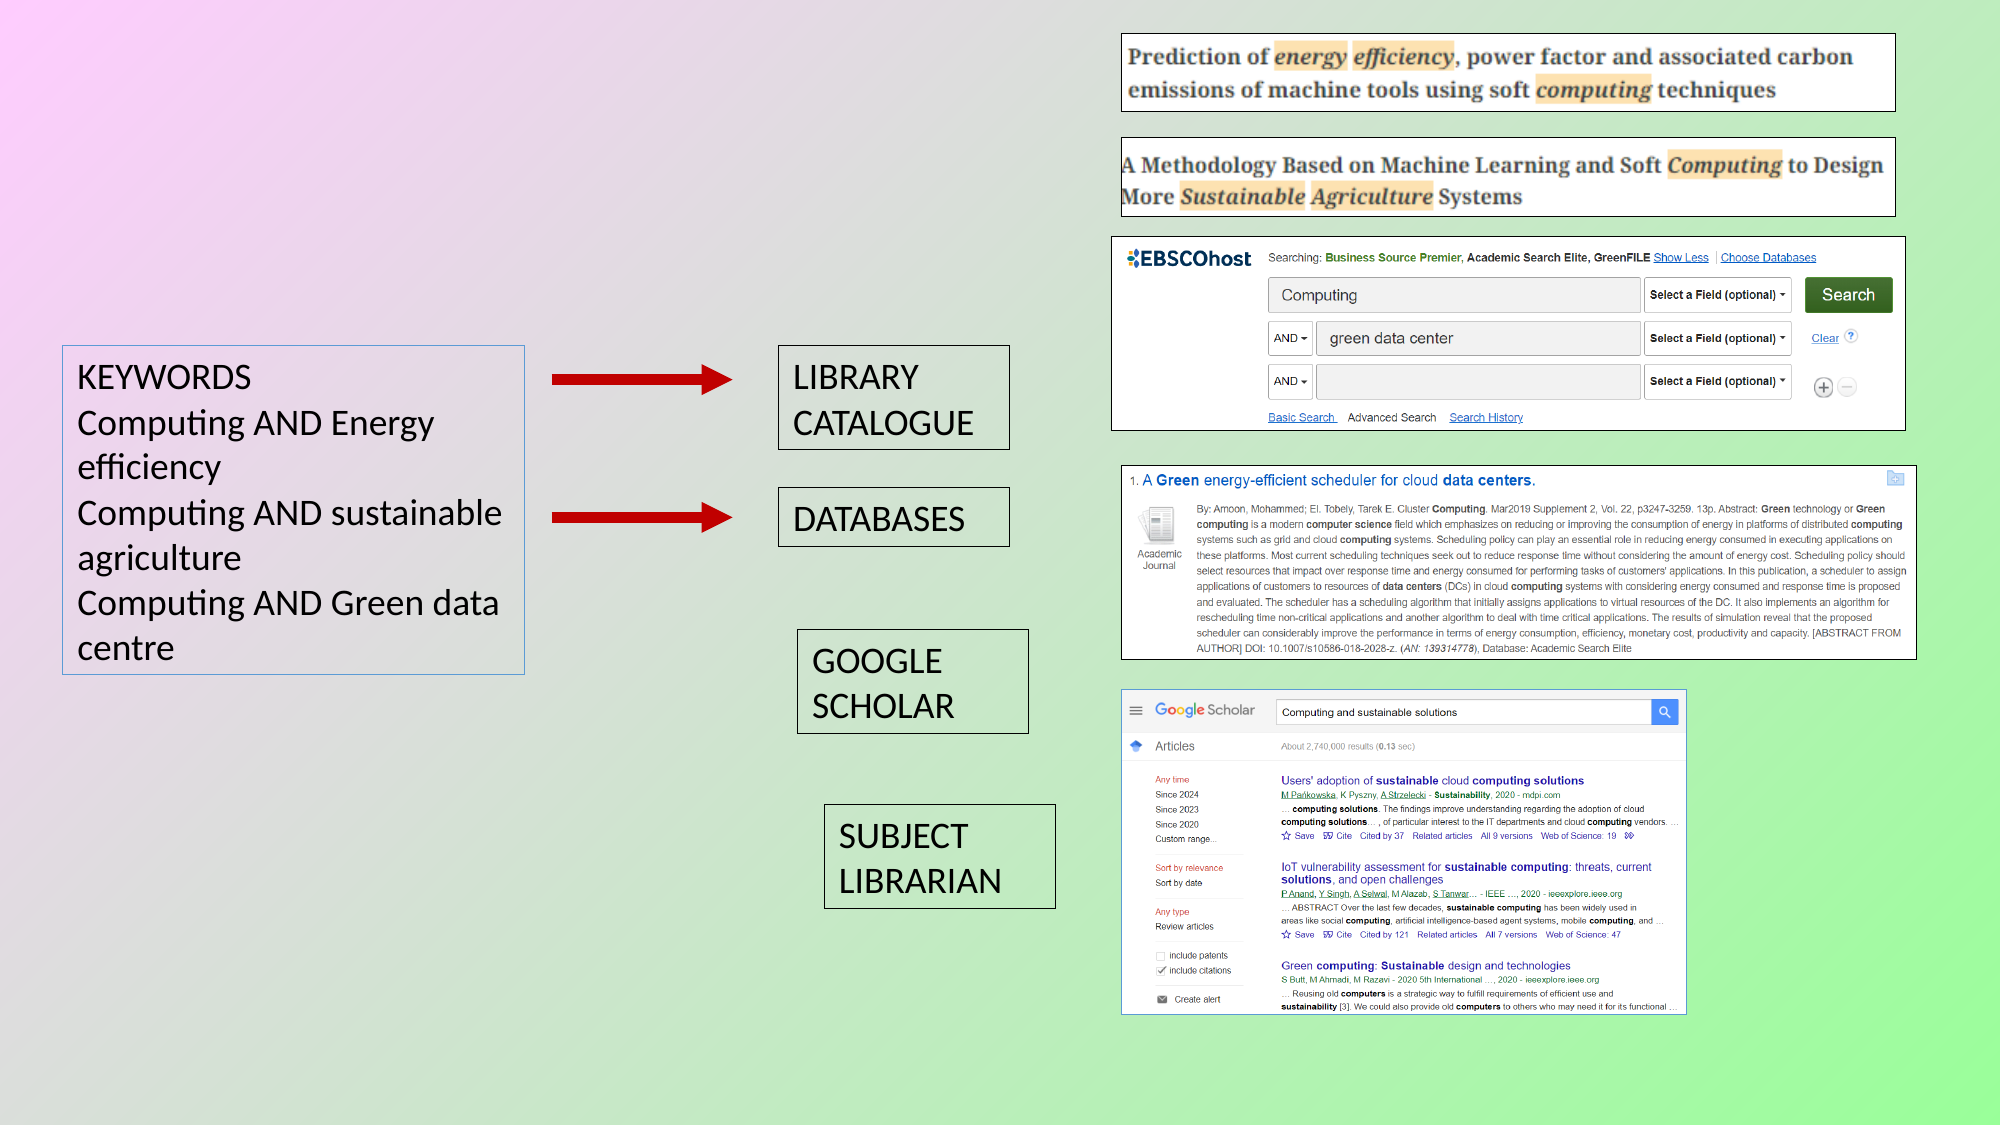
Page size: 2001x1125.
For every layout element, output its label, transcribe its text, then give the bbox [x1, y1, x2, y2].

picture [1121, 33, 1896, 113]
picture [1121, 137, 1896, 217]
text_box LIBRARY CATALOGUE [778, 345, 1010, 450]
picture [1121, 465, 1917, 660]
text_box SUBJECT LIBRARIAN [824, 804, 1056, 909]
text_box KEYWORDS Computing AND Energy efficiency Computing AND sustainable agriculture Computing AND Green data centre [62, 345, 525, 675]
picture [1121, 689, 1687, 1015]
picture [1110, 236, 1906, 431]
text_box DATABASES [778, 487, 1010, 547]
text_box GOOGLE SCHOLAR [797, 629, 1029, 734]
